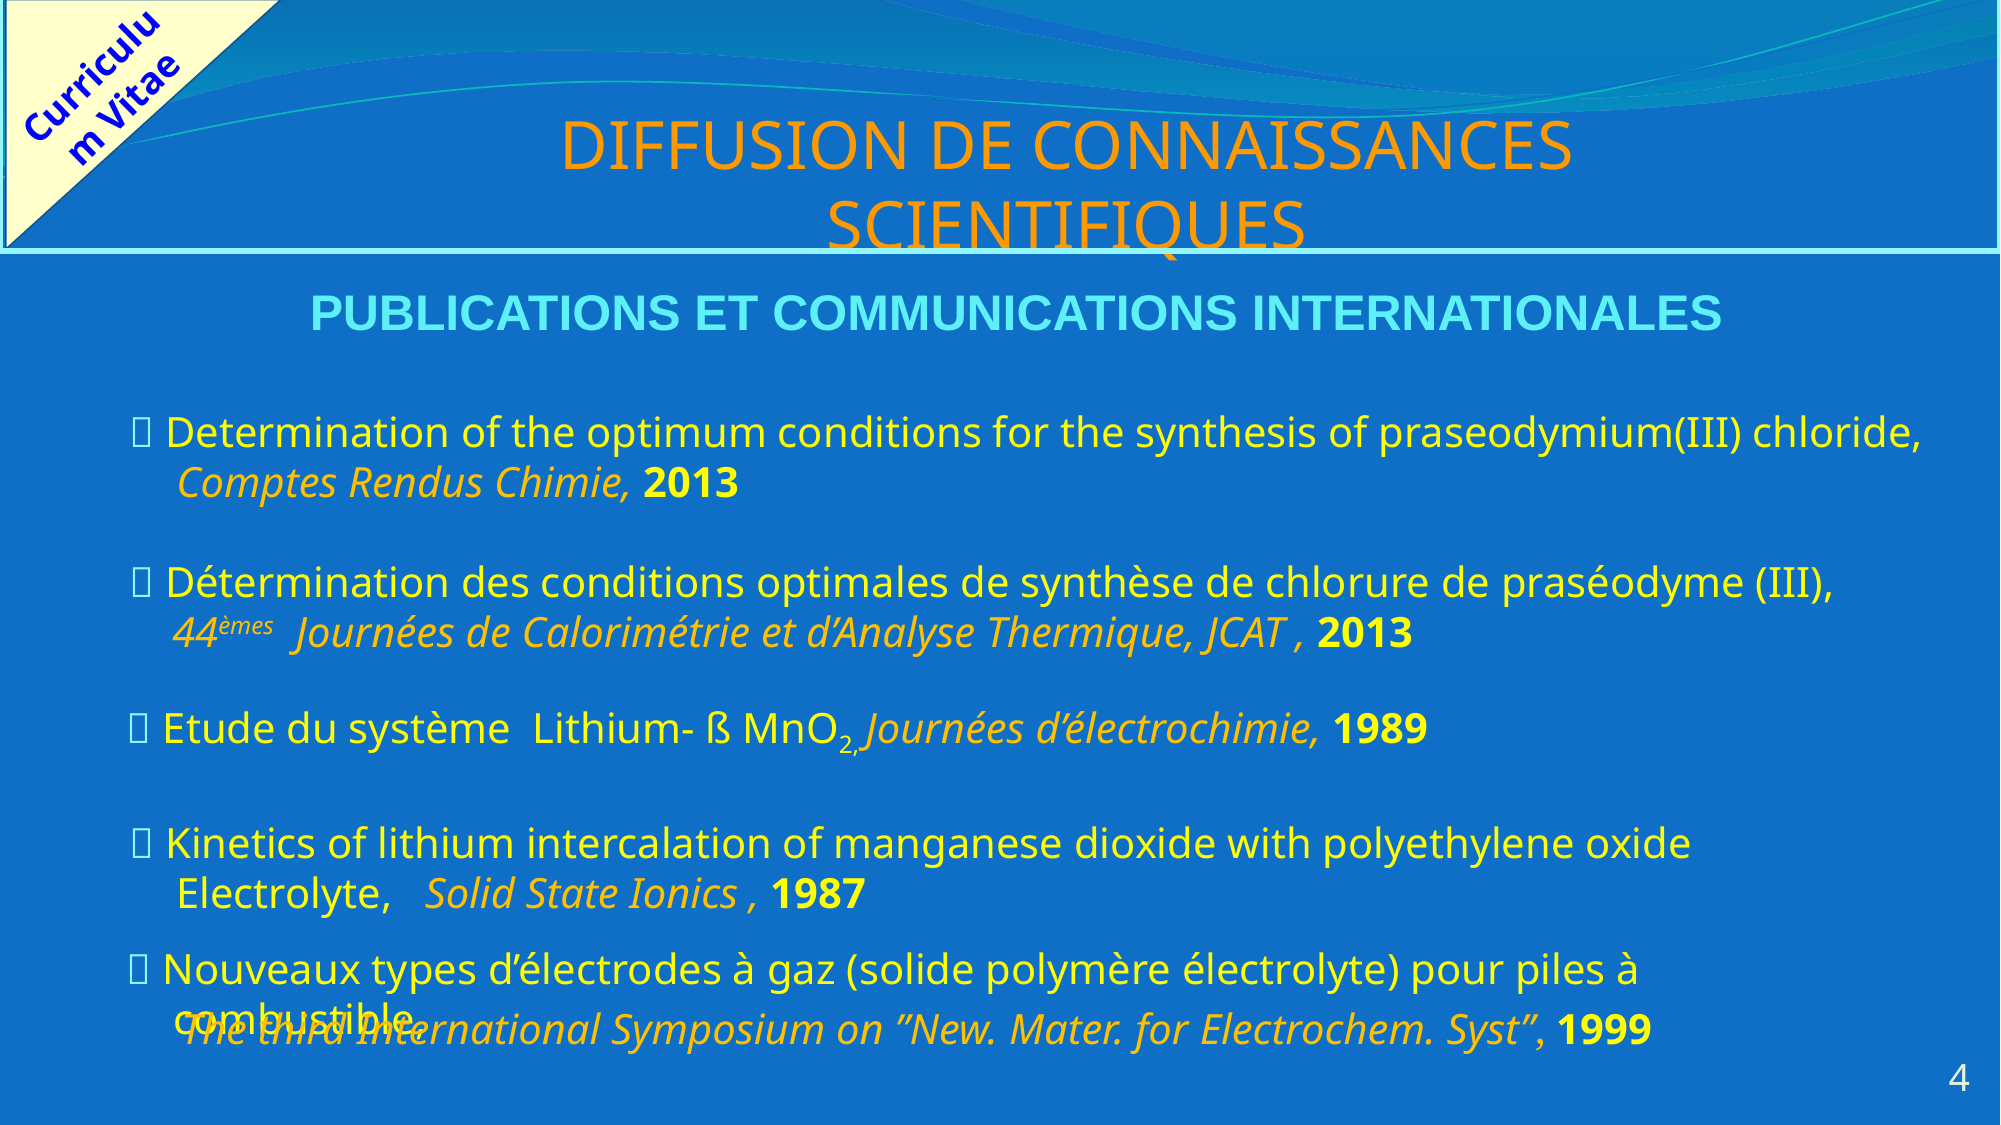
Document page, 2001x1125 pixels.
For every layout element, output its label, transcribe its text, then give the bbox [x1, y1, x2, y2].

text_box  Etude du système Lithium- ß MnO2, Journées d’électrochimie, 1989 [112, 644, 1762, 767]
text_box  Détermination des conditions optimales de synthèse de chlorure de praséodyme (III), 44èmes Journées de Calorimétrie et d’Analyse Thermique, JCAT , 2013 [114, 548, 2000, 663]
text_box The third International Symposium on ”New. Mater. for Electrochem. Syst”, 1999 [144, 995, 1718, 1106]
slide_number 4 [1718, 1045, 1971, 1106]
text_box  Kinetics of lithium intercalation of manganese dioxide with polyethylene oxide Electrolyte, Solid State Ionics , 1987 [114, 808, 1857, 924]
text_box  Nouveaux types d’électrodes à gaz (solide polymère électrolyte) pour piles à combustible, [112, 935, 1853, 1100]
text_box PUBLICATIONS et communications internationales [177, 273, 1856, 398]
text_box  Determination of the optimum conditions for the synthesis of praseodymium(III) chloride, Comptes Rendus Chimie, 2013 [114, 398, 2000, 514]
text_box DIFFUSION DE CONNAISSANCES SCIENTIFIQUES [308, 252, 1826, 271]
text_box [0, 0, 2000, 252]
